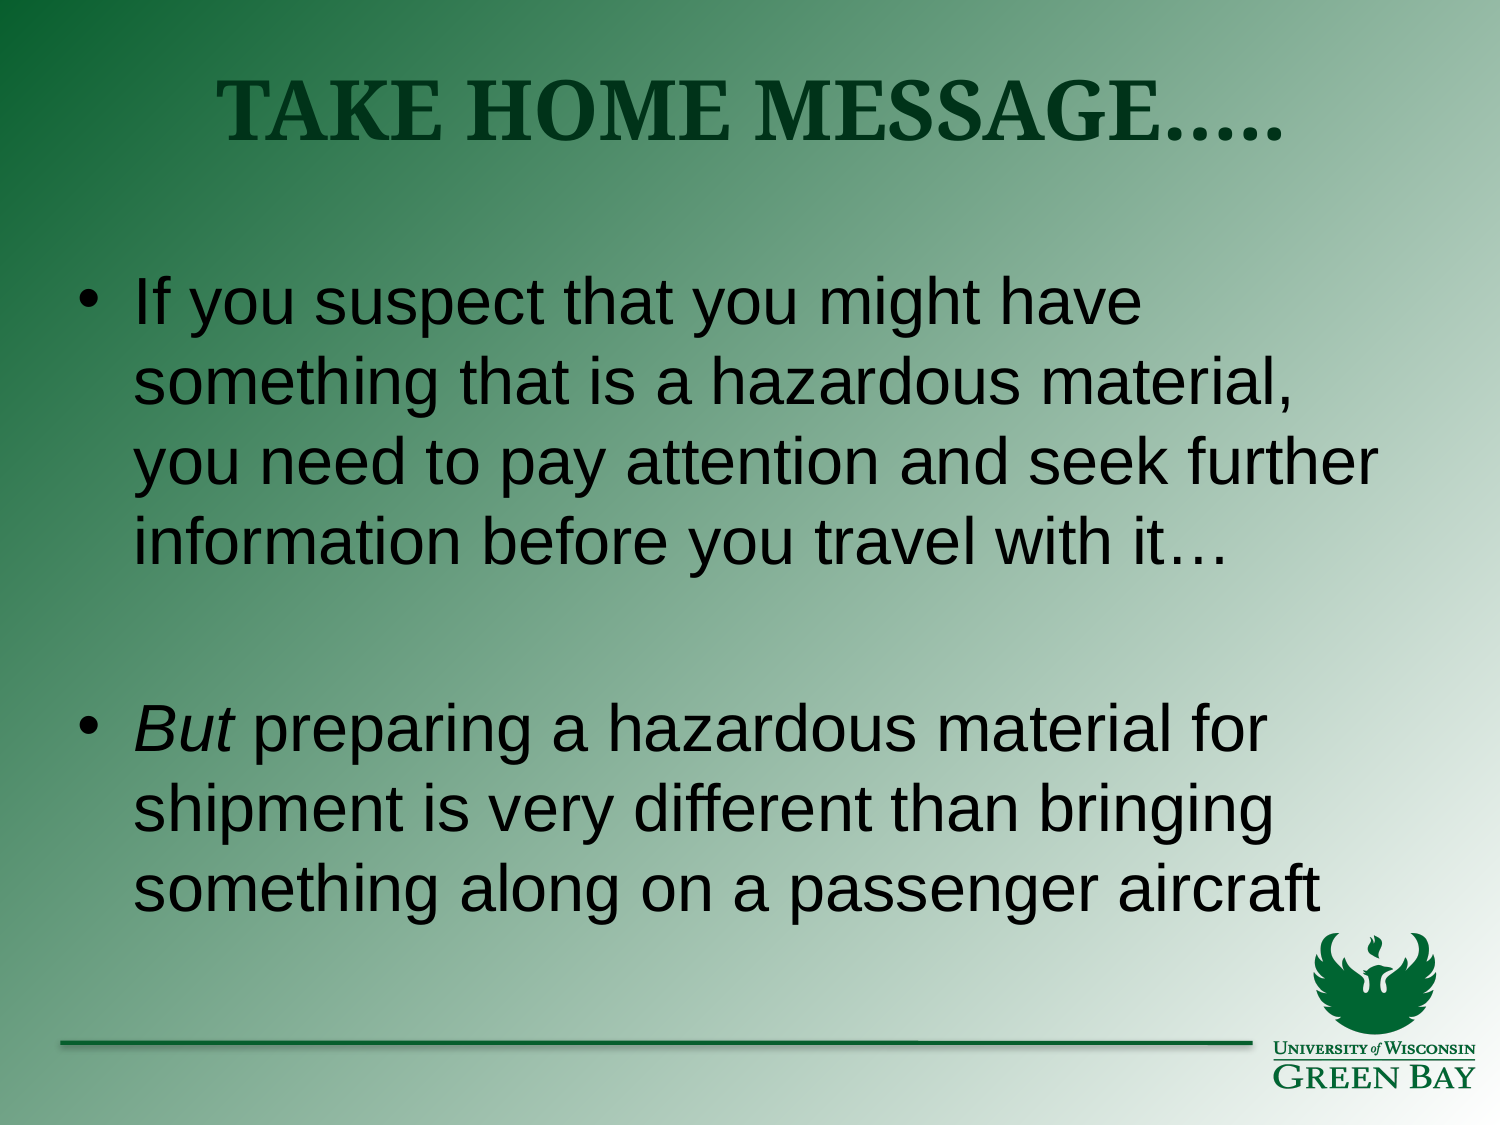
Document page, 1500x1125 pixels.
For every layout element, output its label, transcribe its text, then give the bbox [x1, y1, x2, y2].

title Take home message….. [62, 50, 1442, 248]
picture [1268, 931, 1480, 1090]
list If you suspect that you might have something that is a hazardous material, you need to pay attention and seek further information before you travel with it… But preparing a hazardous material for shipment is very different than bringing something along on a passenger aircraft [62, 249, 1428, 996]
